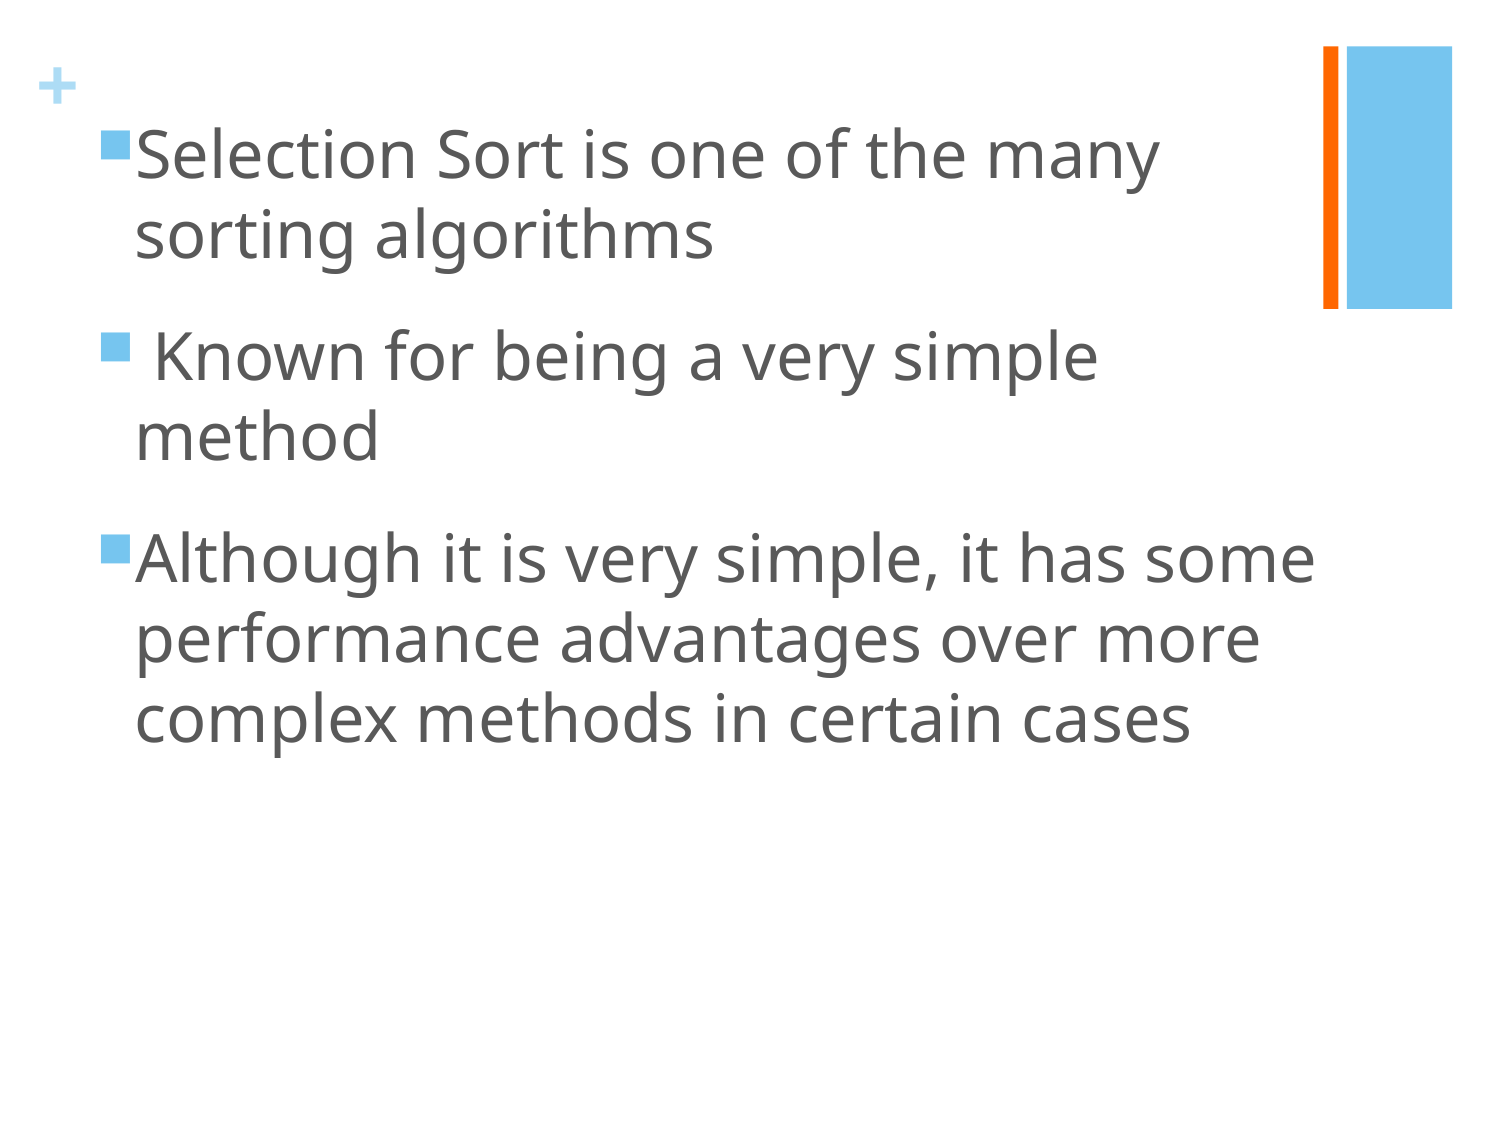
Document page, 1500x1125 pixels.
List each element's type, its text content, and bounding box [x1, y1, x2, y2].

list Selection Sort is one of the many sorting algorithms Known for being a very simple method Although it is very simple, it has some performance advantages over more complex methods in certain cases [81, 104, 1379, 1017]
